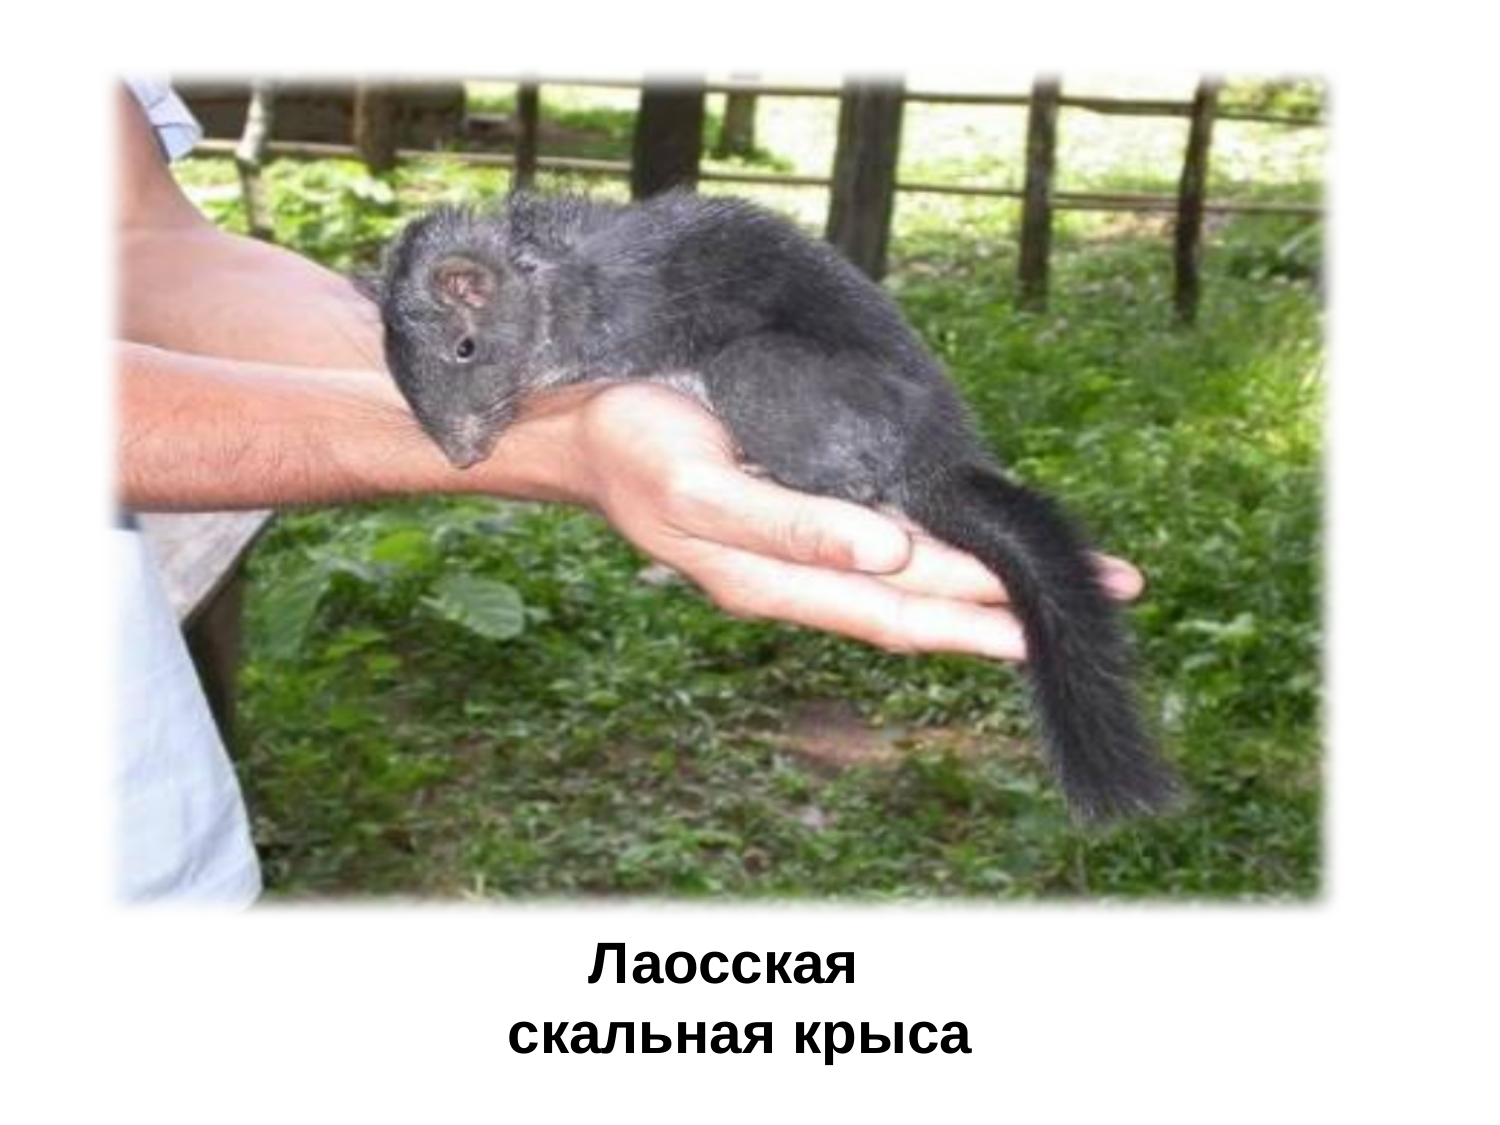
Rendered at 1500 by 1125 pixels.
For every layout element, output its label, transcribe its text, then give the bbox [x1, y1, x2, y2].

text_box Лаосская скальная крыса [492, 926, 988, 1073]
picture [100, 66, 1341, 919]
